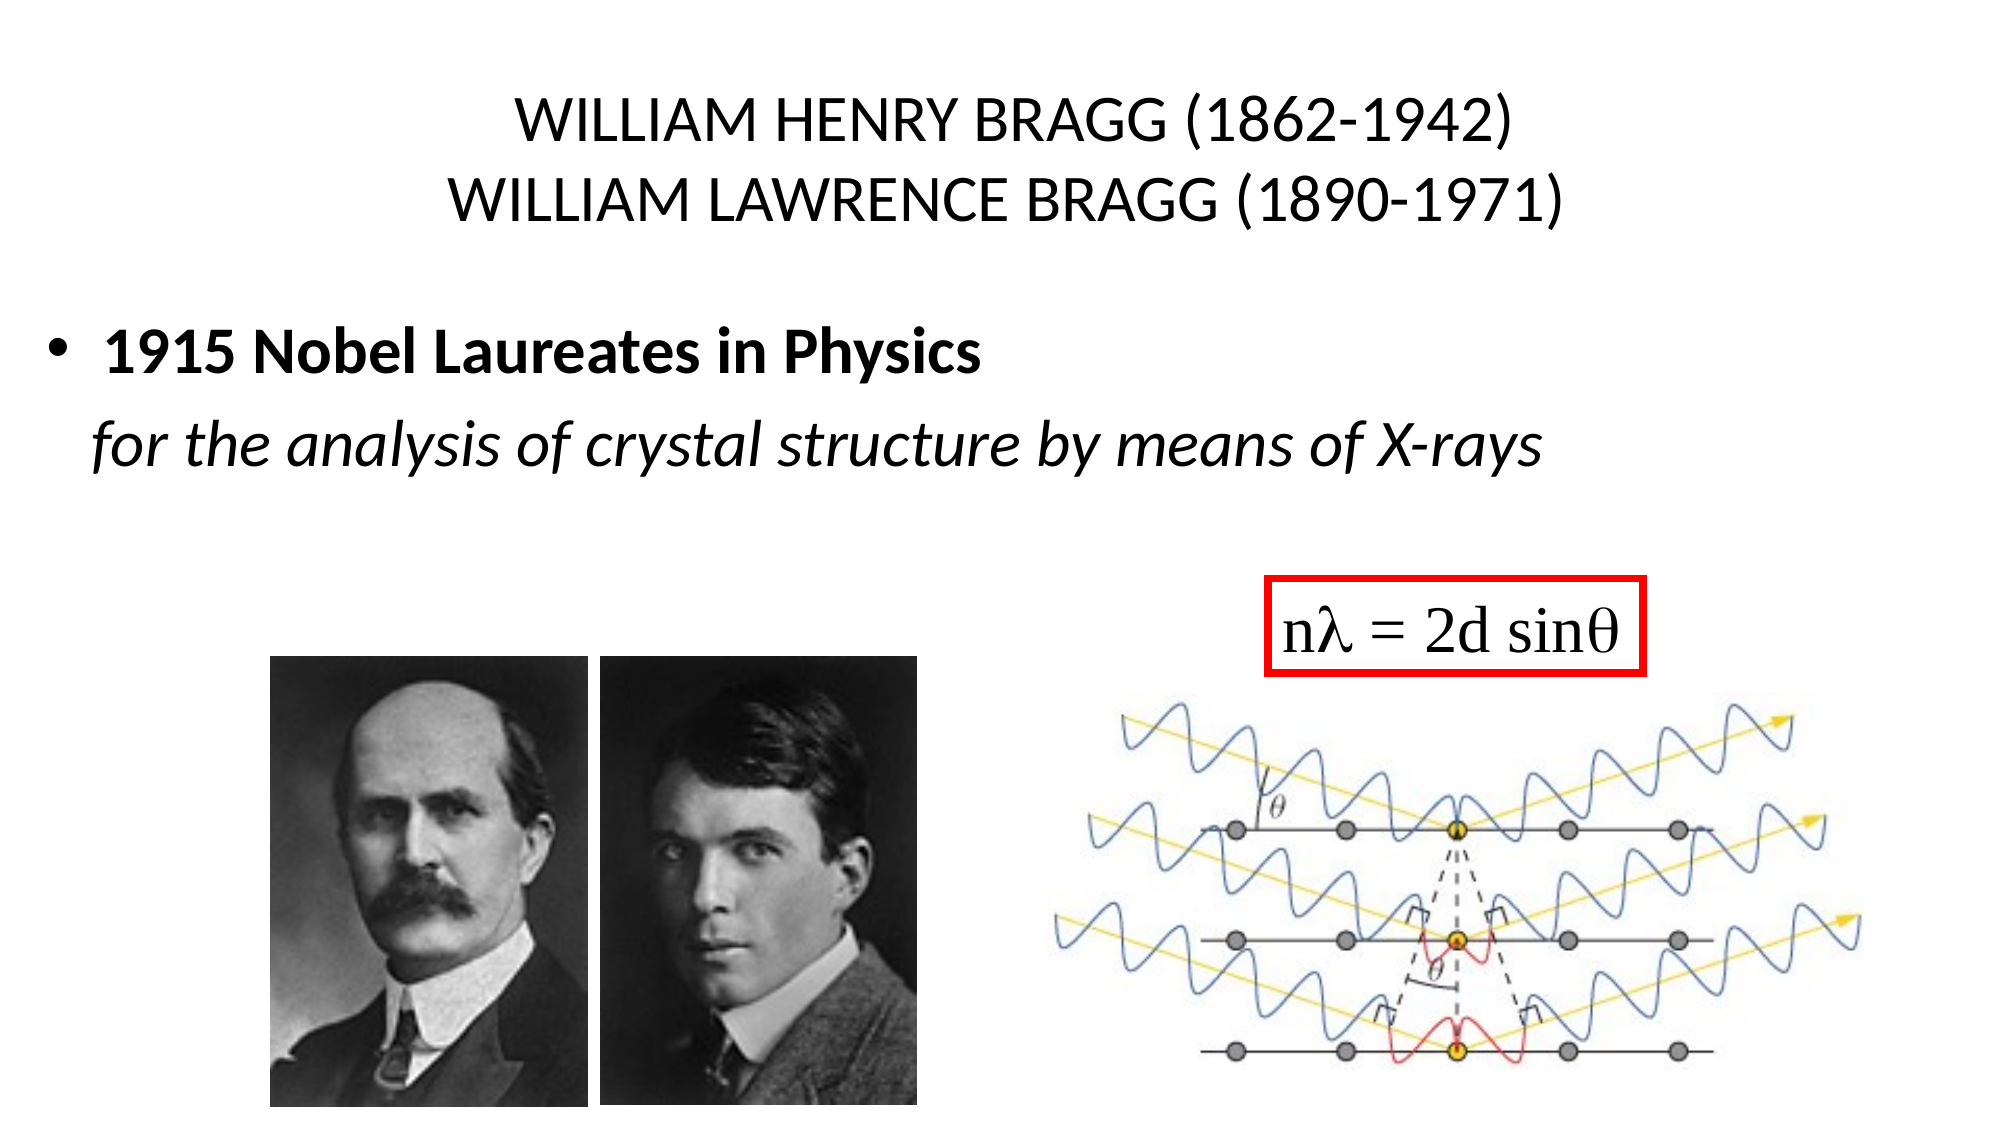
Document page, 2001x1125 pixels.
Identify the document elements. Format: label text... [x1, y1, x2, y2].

picture [1046, 692, 1865, 1070]
text_box nl = 2d sinq [1268, 578, 1643, 674]
picture [270, 656, 588, 1107]
title WILLIAM HENRY BRAGG (1862-1942) WILLIAM LAWRENCE BRAGG (1890-1971) [279, 42, 1750, 267]
list 1915 Nobel Laureates in Physics for the analysis of crystal structure by means of X-rays [31, 299, 1613, 595]
picture [599, 656, 917, 1105]
